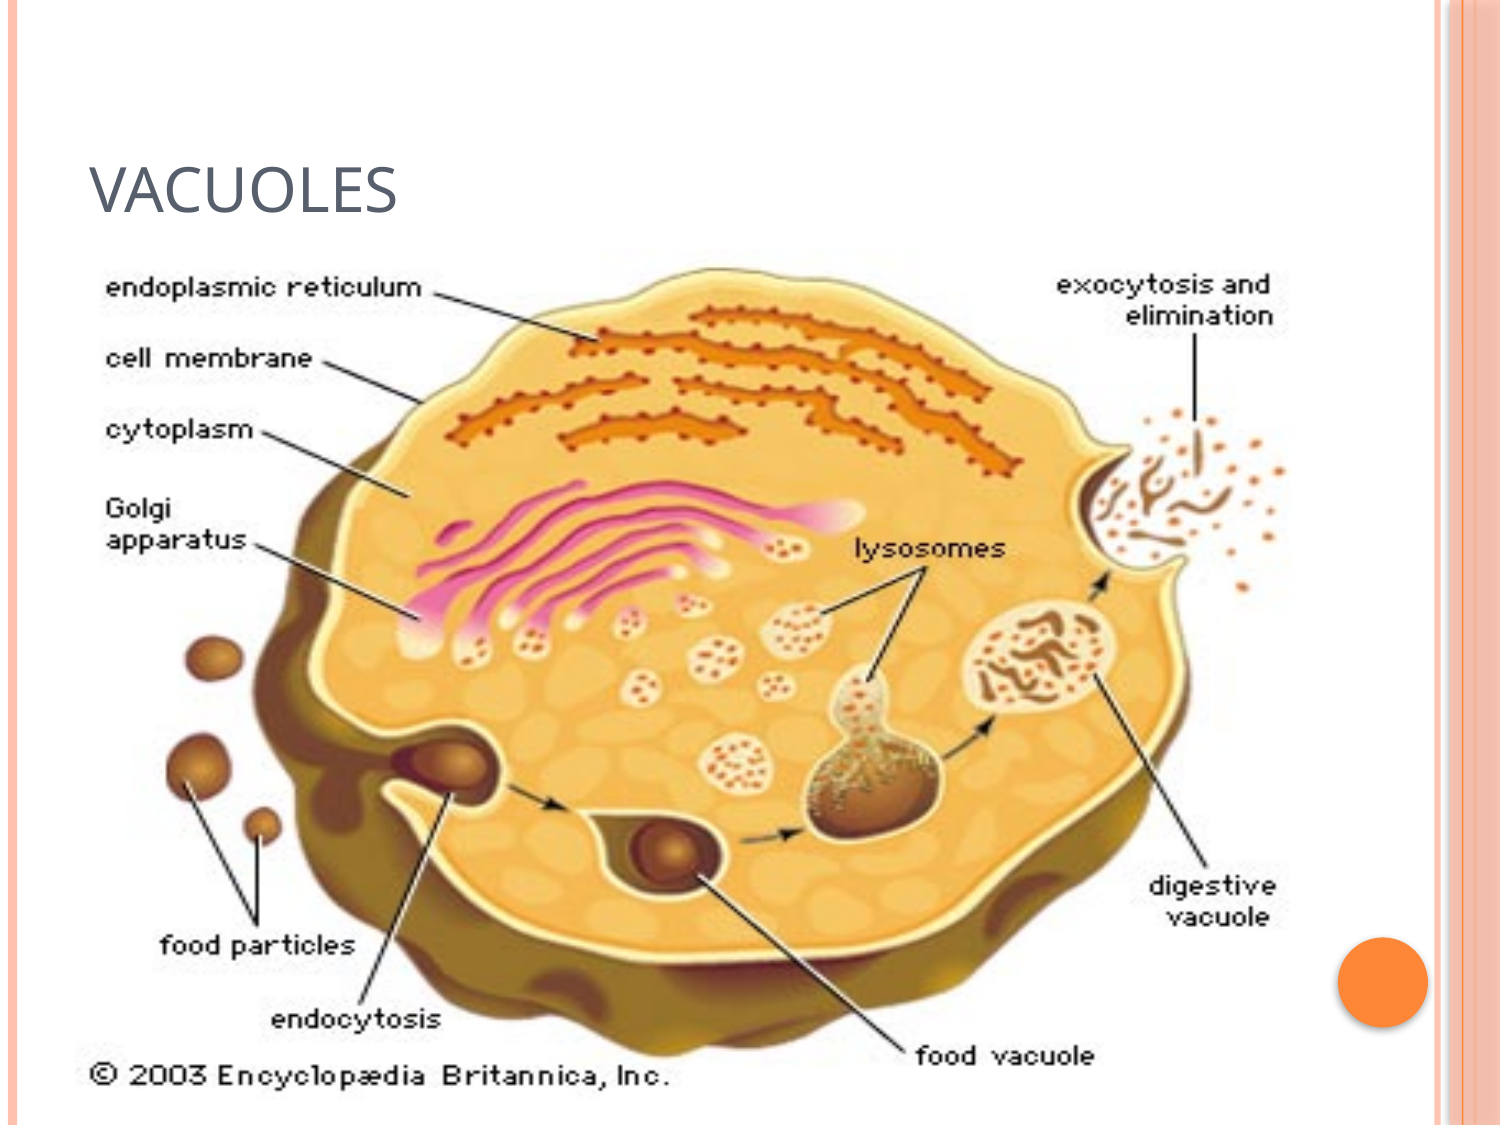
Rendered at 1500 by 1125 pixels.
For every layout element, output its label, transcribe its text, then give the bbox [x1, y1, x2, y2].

picture [74, 249, 1313, 1101]
title Vacuoles [75, 45, 1300, 233]
